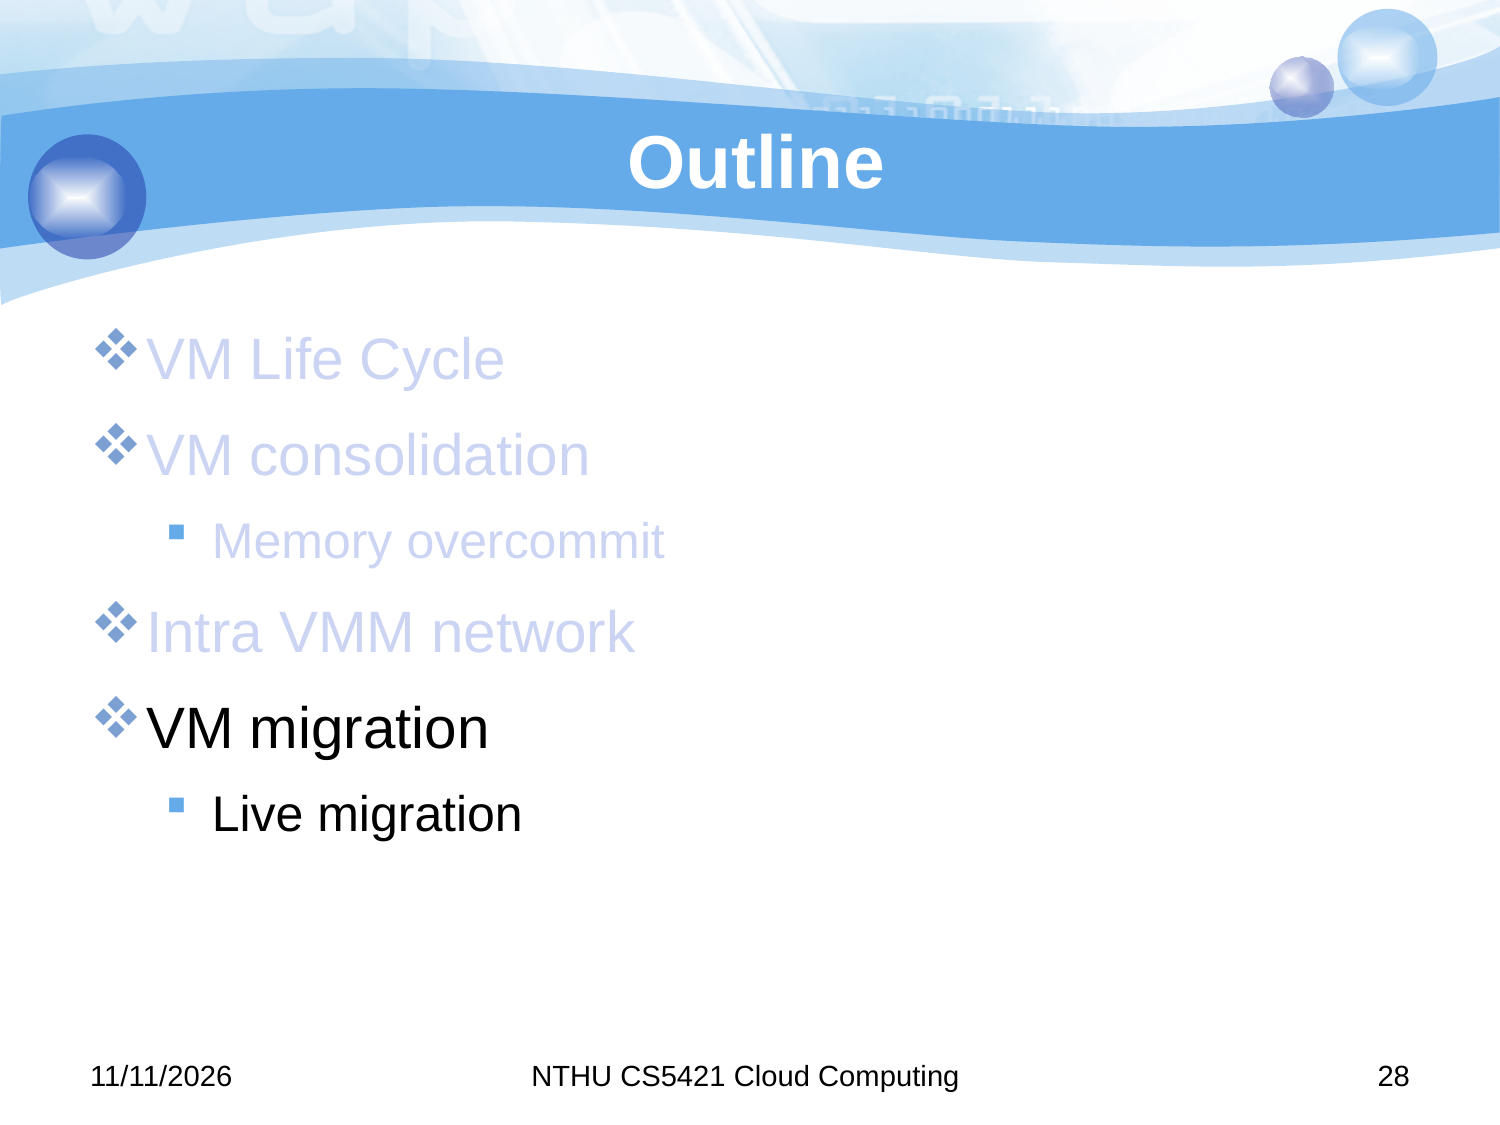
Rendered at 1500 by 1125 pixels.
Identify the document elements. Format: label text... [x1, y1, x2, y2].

title Outline [150, 112, 1363, 205]
picture [0, 0, 1500, 112]
slide_number 28 [1074, 1050, 1425, 1103]
footer NTHU CS5421 Cloud Computing [512, 1050, 988, 1103]
list VM Life Cycle VM consolidation Memory overcommit Intra VMM network VM migration Live migration [75, 299, 1425, 1038]
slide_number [75, 1050, 425, 1103]
